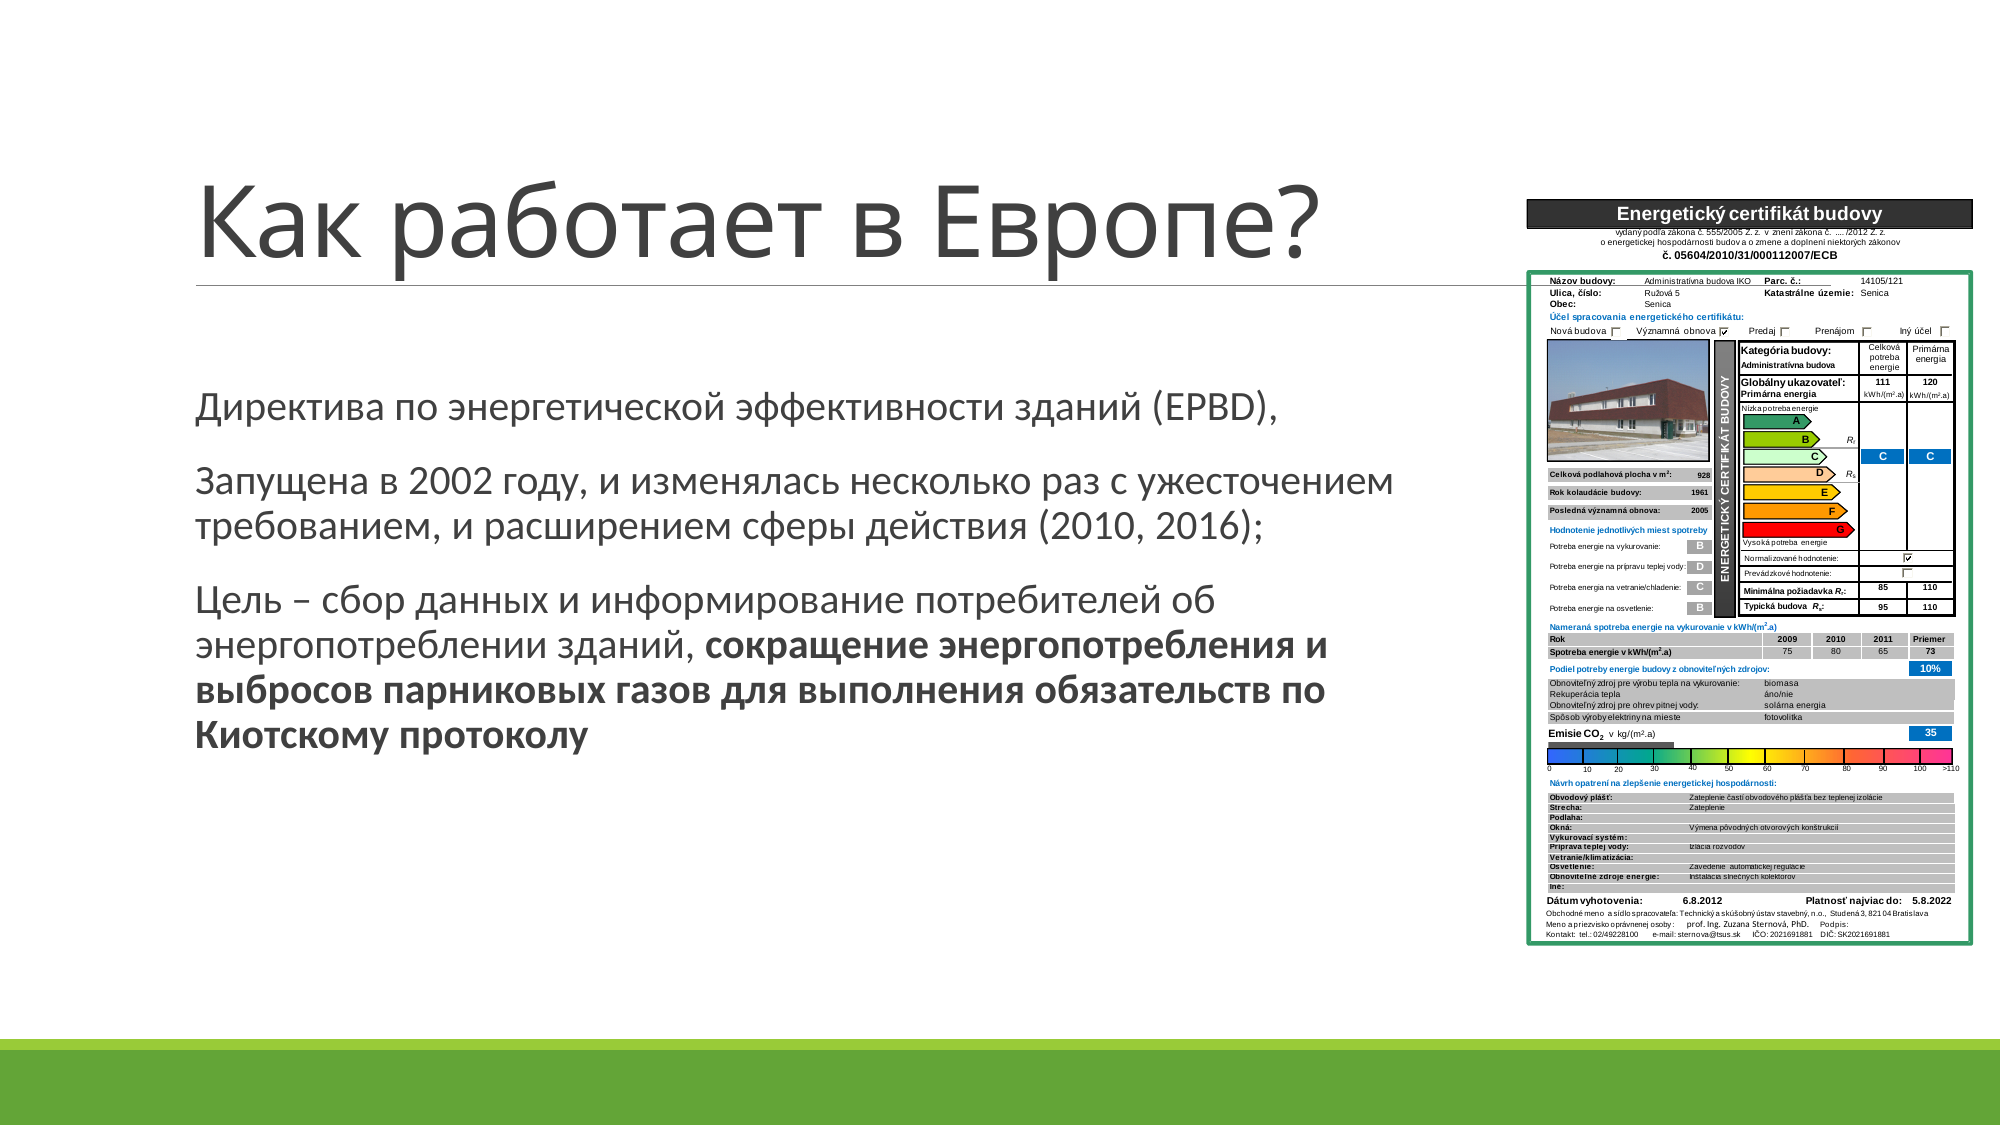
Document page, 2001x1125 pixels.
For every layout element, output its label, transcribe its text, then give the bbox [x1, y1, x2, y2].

picture [1501, 198, 1976, 958]
title Как работает в Европе? [180, 47, 1830, 285]
list Директива по энергетической эффективности зданий (EPBD), Запущена в 2002 году, и изменялась несколько раз с ужесточением требованием, и расширением сферы действия (2010, 2016); Цель – сбор данных и информирование потребителей об энергопотреблении зданий, сокращение энергопотребления и выбросов парниковых газов для выполнения обязательств по Киотскому протоколу [180, 377, 1485, 865]
